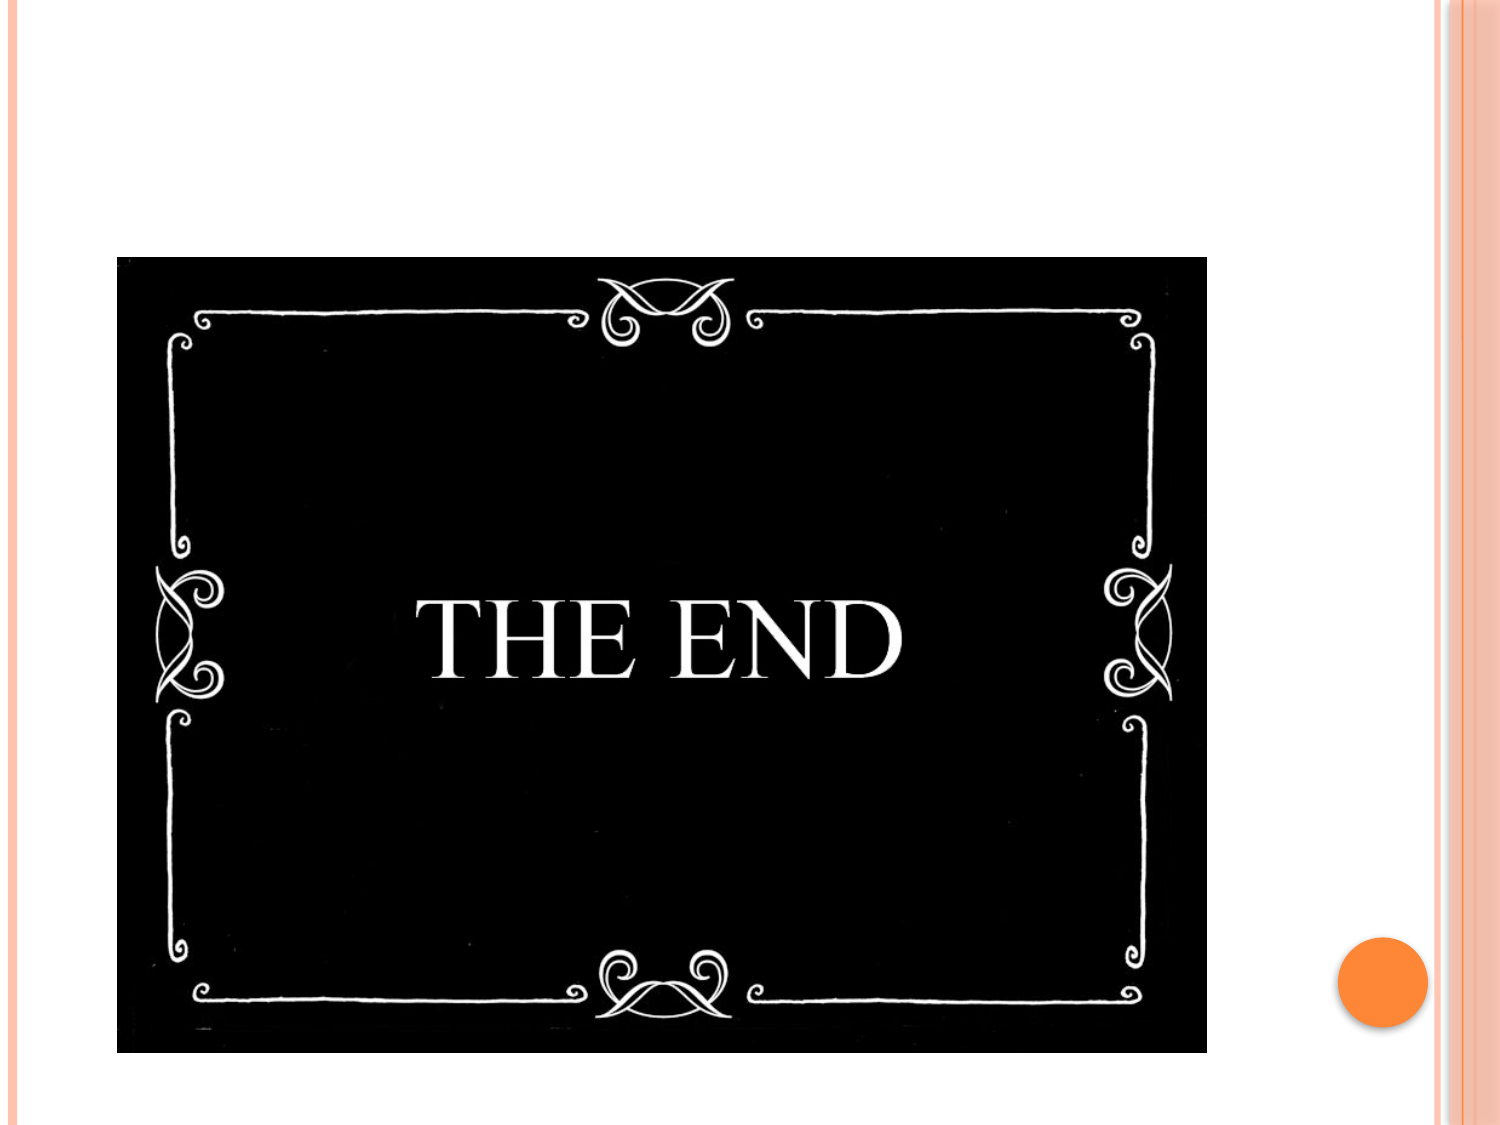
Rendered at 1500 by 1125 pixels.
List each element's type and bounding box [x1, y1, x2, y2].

list [116, 257, 1208, 1053]
